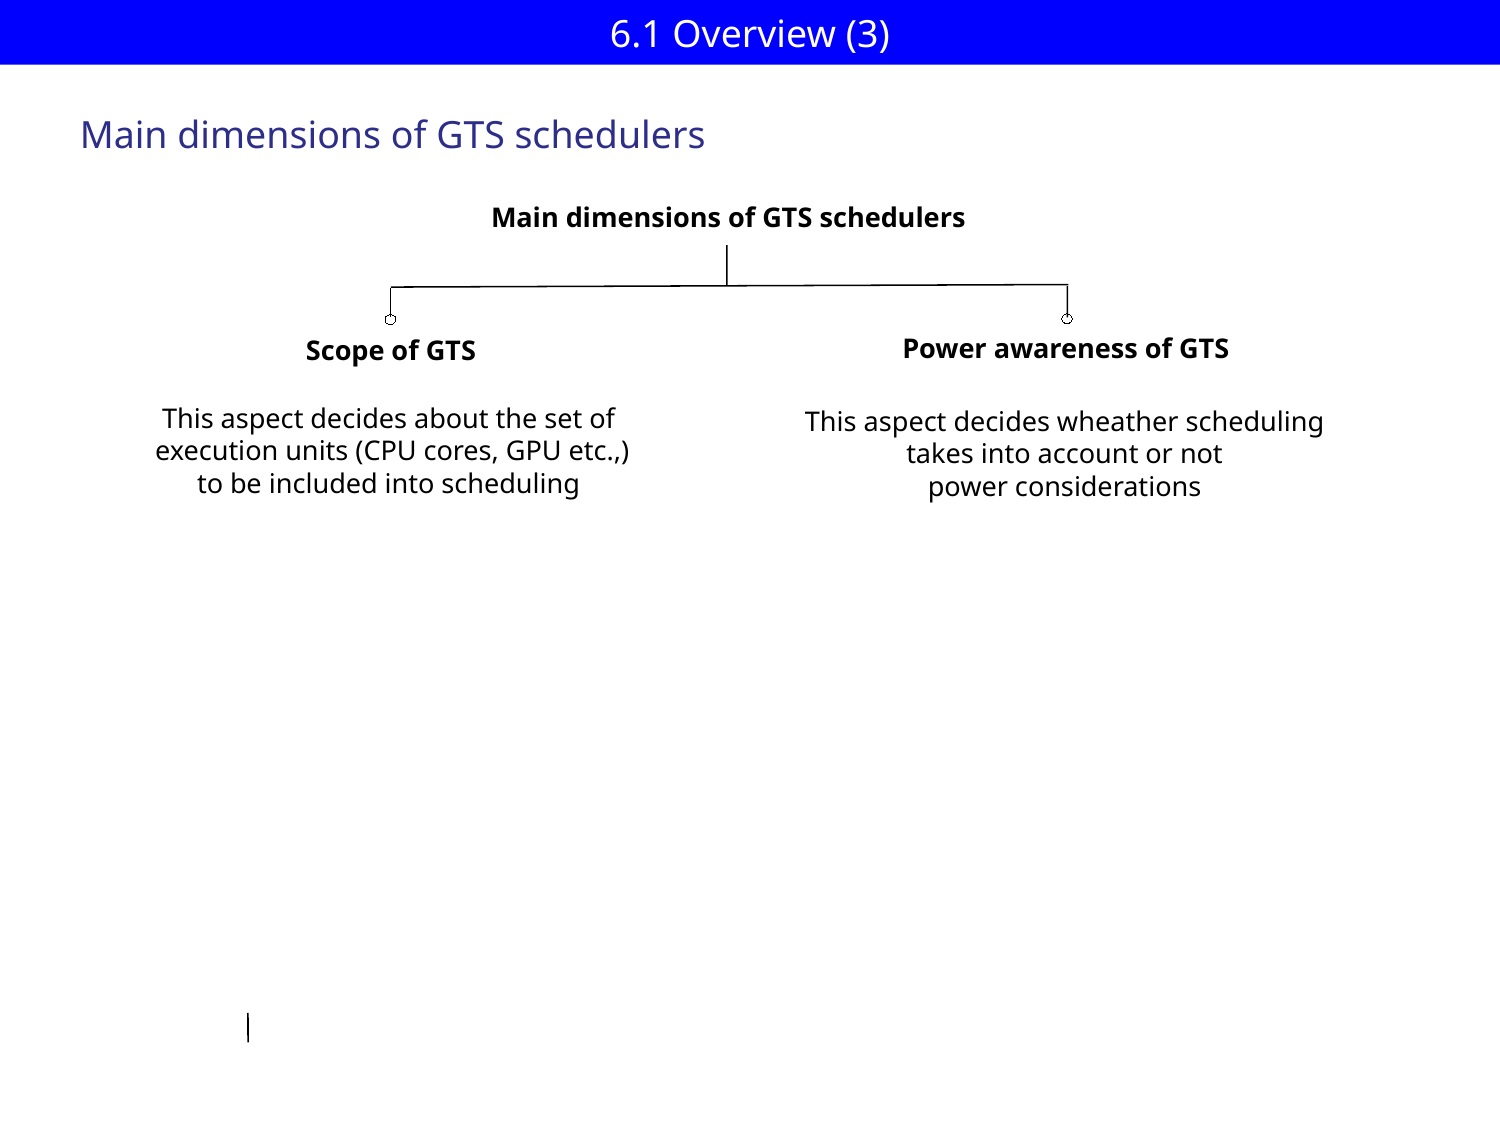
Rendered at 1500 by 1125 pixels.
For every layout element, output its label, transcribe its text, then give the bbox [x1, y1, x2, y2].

text_box This aspect decides about the set of execution units (CPU cores, GPU etc.,) to be included into scheduling [132, 393, 644, 506]
text_box Power awareness of GTS [753, 324, 1379, 372]
text_box This aspect decides wheather scheduling takes into account or not power considerations [790, 396, 1339, 510]
text_box [1061, 313, 1073, 324]
text_box Main dimensions of GTS schedulers [476, 193, 981, 241]
text_box Scope of GTS [154, 325, 627, 373]
title 6.1 Overview (3) [0, 0, 1500, 65]
text_box [385, 314, 396, 325]
text_box Main dimensions of GTS schedulers [65, 103, 722, 164]
